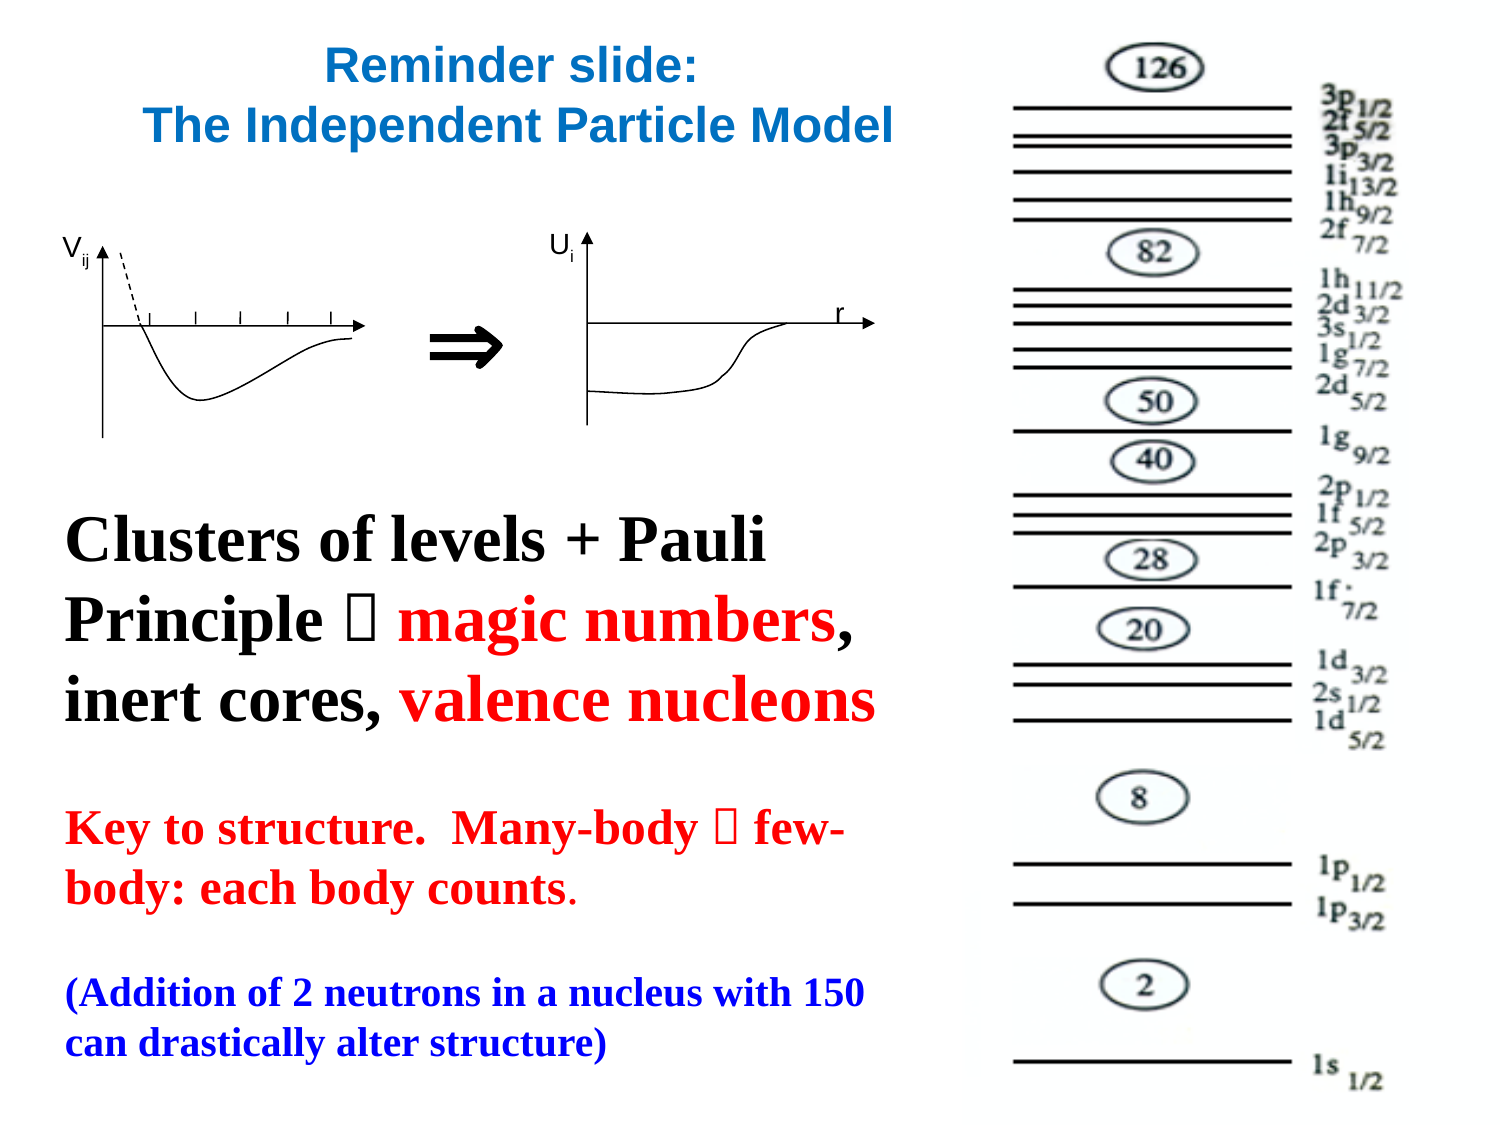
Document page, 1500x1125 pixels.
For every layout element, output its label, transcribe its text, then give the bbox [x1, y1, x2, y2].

text_box Clusters of levels + Pauli Principle  magic numbers, inert cores, valence nucleons Key to structure. Many-body  few-body: each body counts. (Addition of 2 neutrons in a nucleus with 150 can drastically alter structure) [49, 487, 938, 1072]
text_box Reminder slide: The Independent Particle Model [50, 24, 957, 160]
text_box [962, 0, 1500, 1125]
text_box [62, 224, 876, 439]
